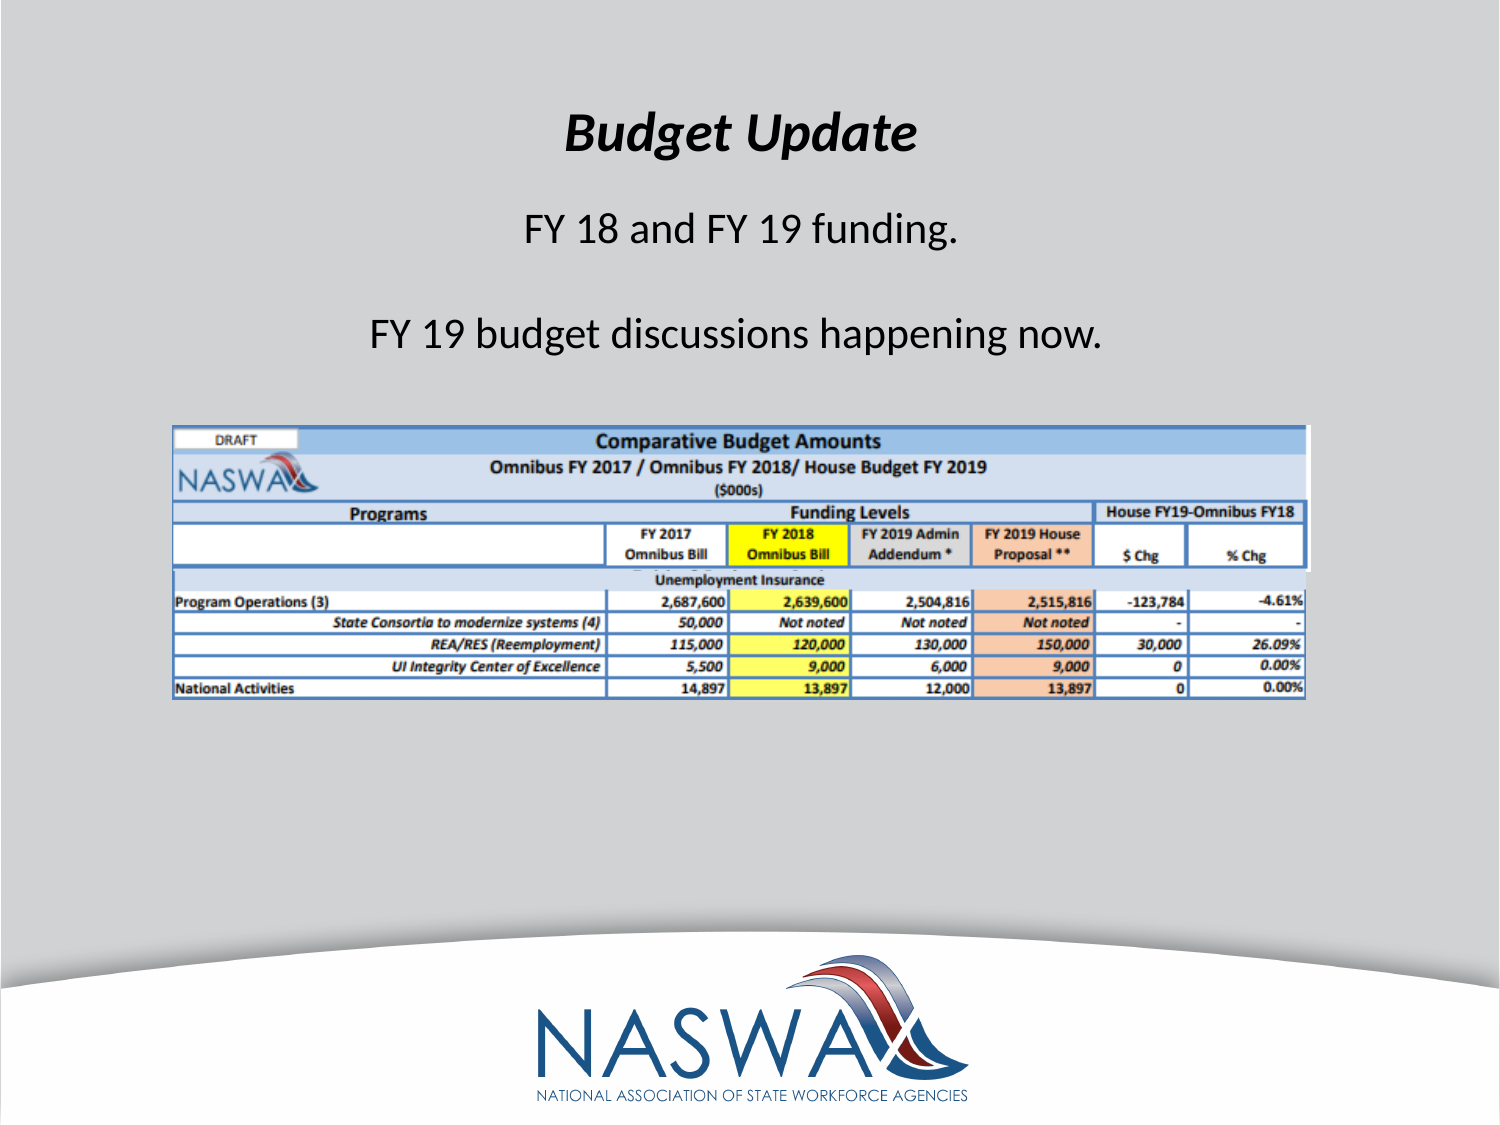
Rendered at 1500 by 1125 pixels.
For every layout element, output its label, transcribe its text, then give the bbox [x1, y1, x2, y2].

text_box Budget Update FY 18 and FY 19 funding. FY 19 budget discussions happening now. [212, 87, 1270, 425]
picture [0, 0, 1500, 1125]
